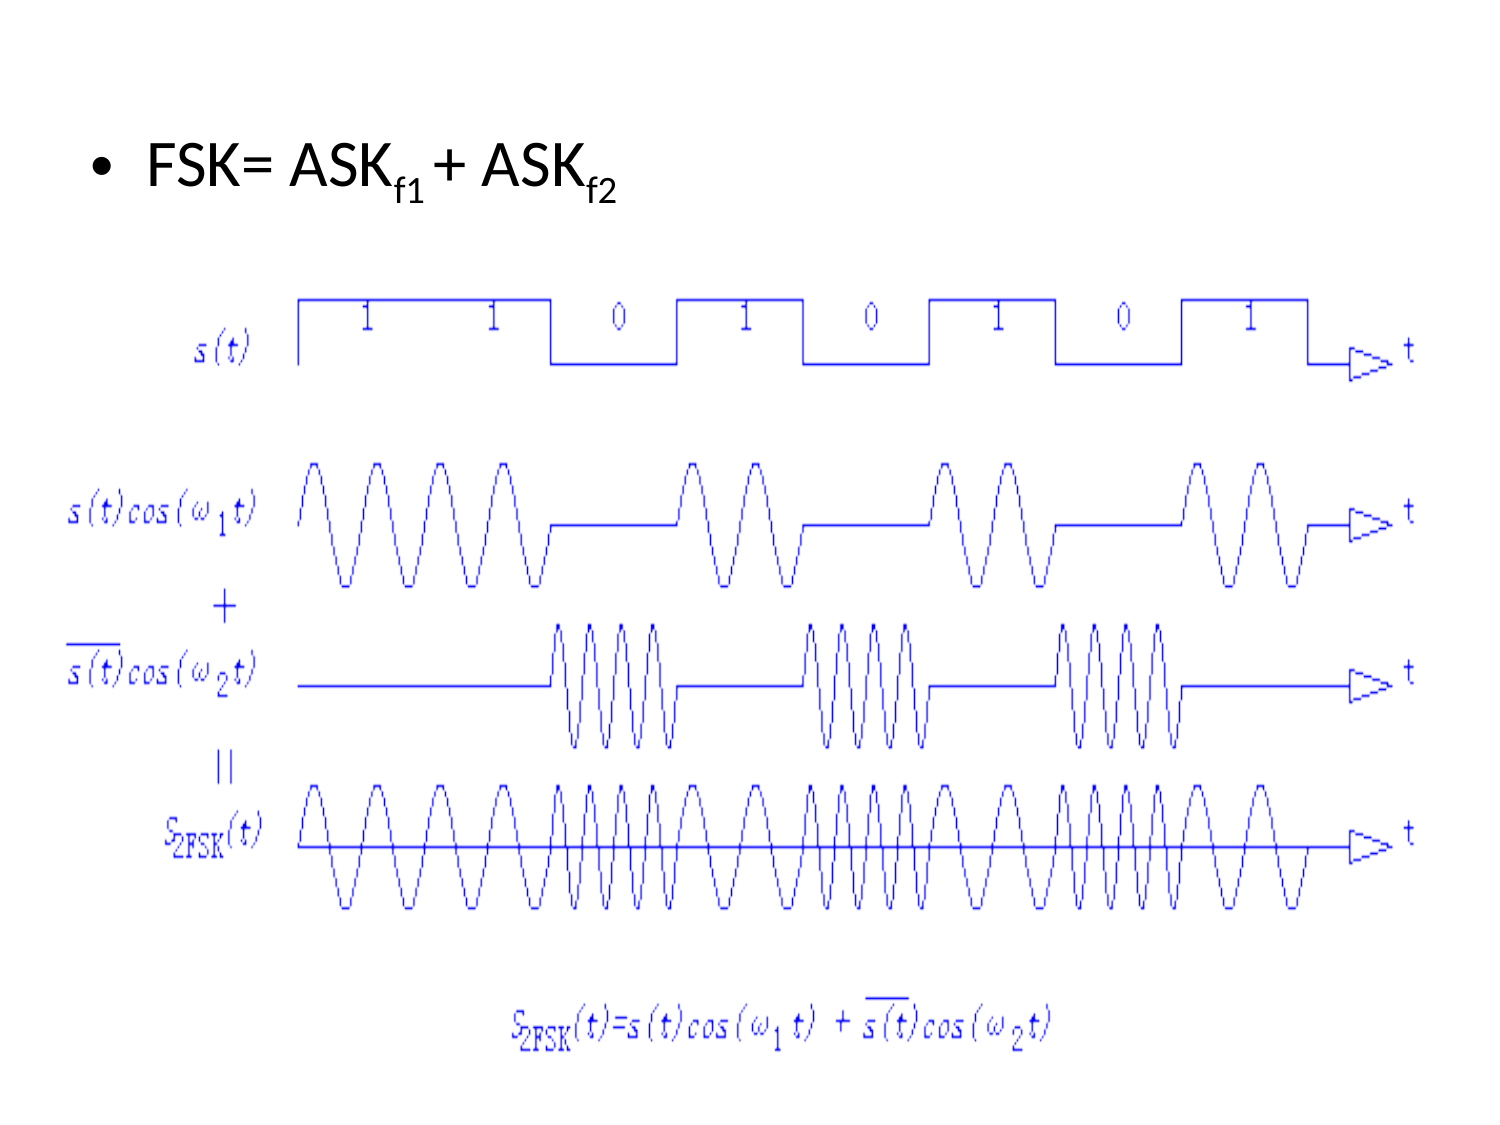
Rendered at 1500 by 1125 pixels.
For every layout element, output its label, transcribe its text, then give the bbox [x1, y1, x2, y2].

picture [37, 174, 1426, 1088]
list FSK= ASKf1 + ASKf2 [75, 112, 1425, 174]
